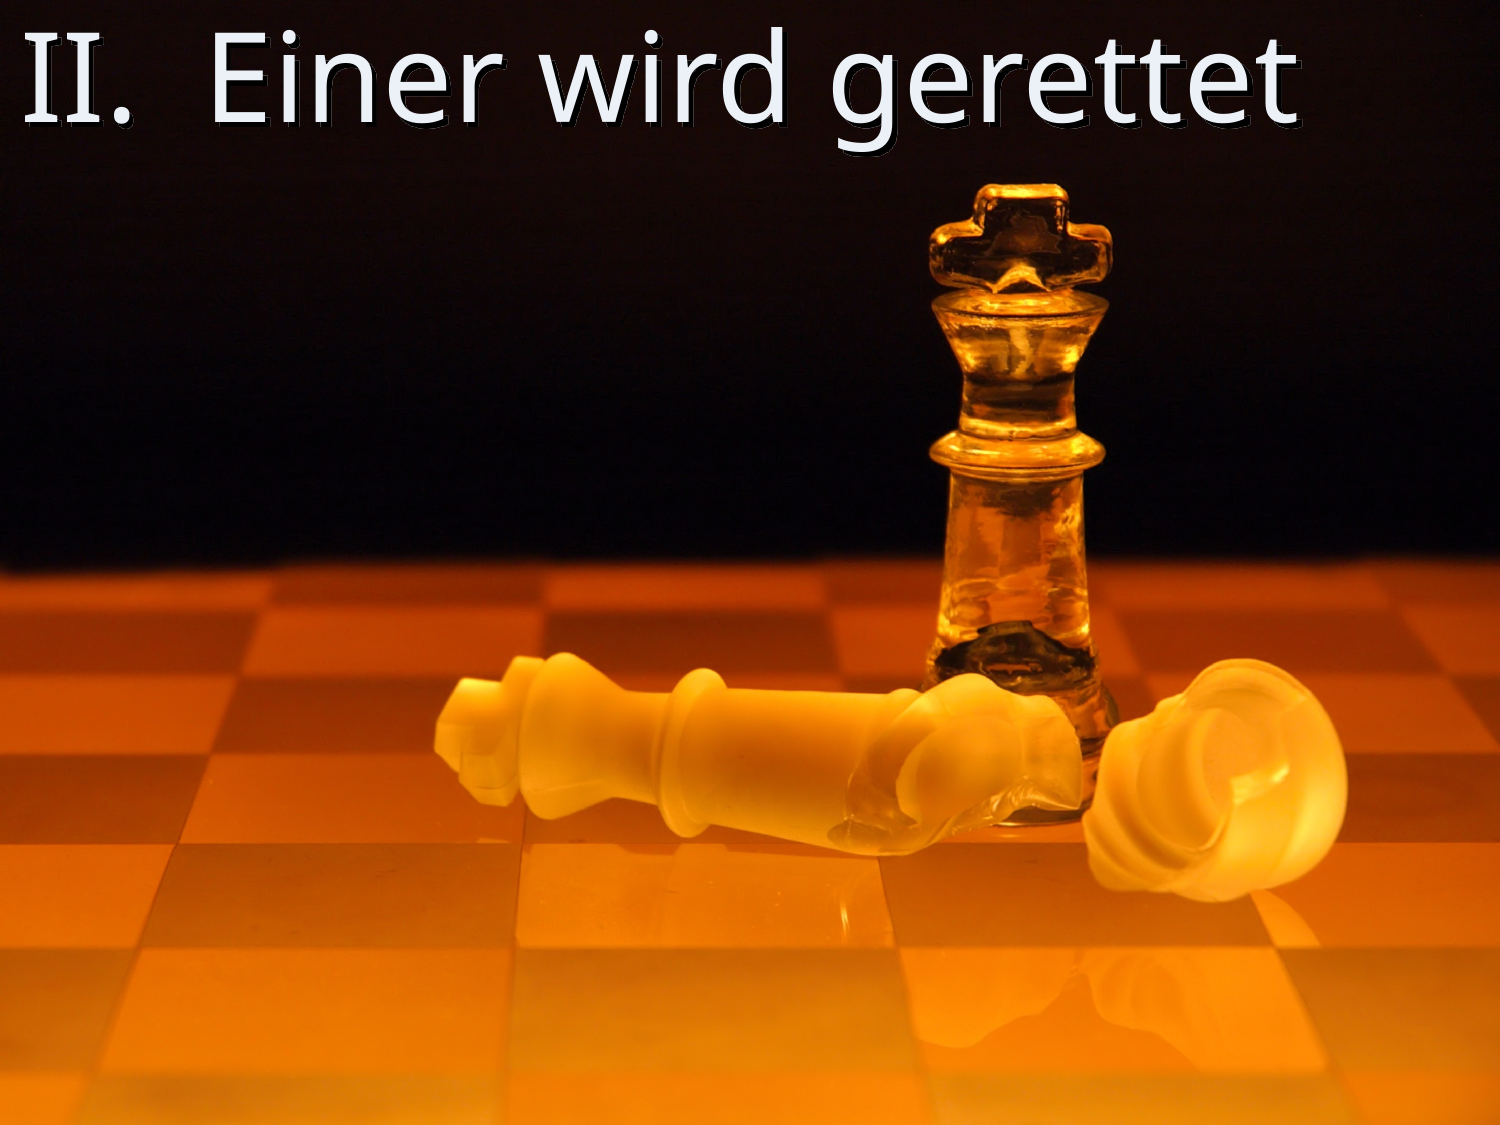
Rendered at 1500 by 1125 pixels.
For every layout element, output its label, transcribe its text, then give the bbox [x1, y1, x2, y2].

title II. Einer wird gerettet [5, 18, 1500, 223]
picture [0, 0, 1500, 1125]
